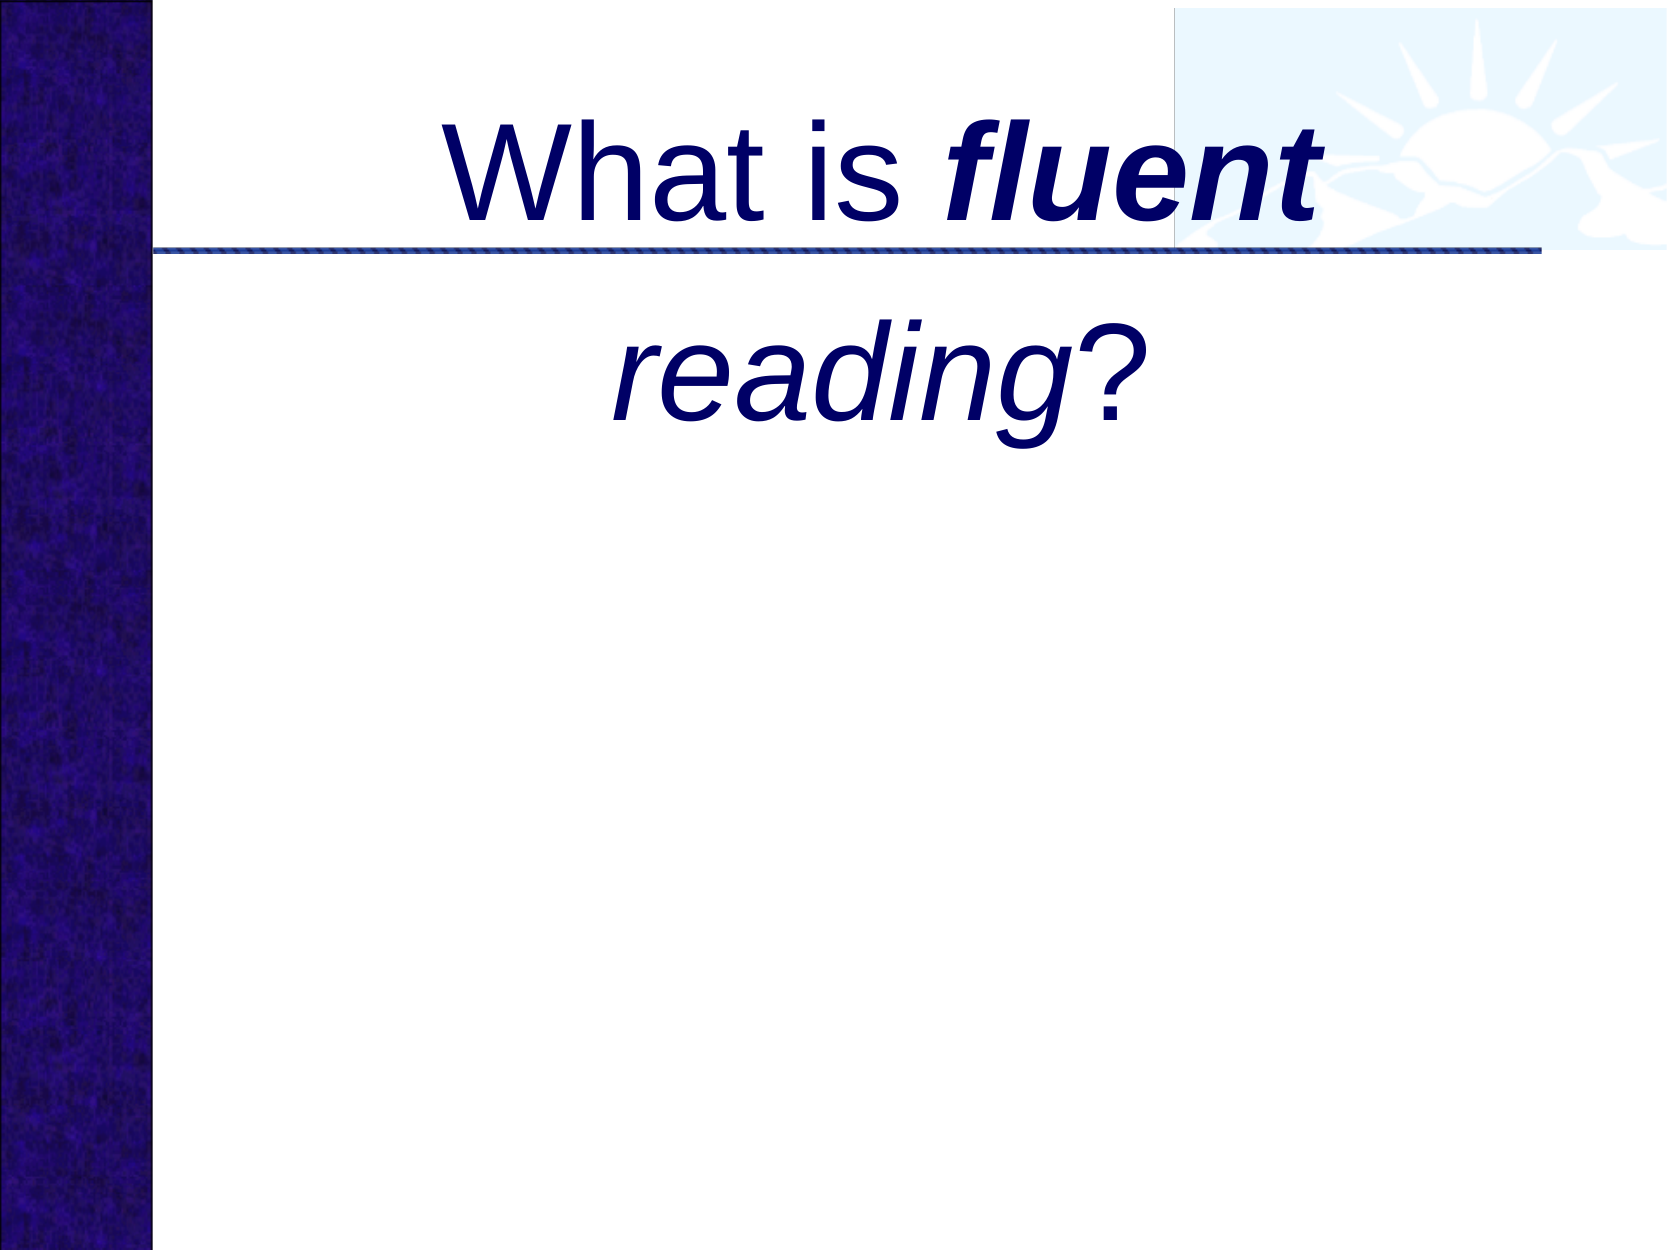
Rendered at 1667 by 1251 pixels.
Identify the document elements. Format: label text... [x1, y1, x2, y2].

text_box [0, 0, 153, 1250]
text_box [1173, 8, 1667, 250]
text_box [152, 246, 1542, 254]
title What is fluent reading? [183, 50, 1579, 446]
